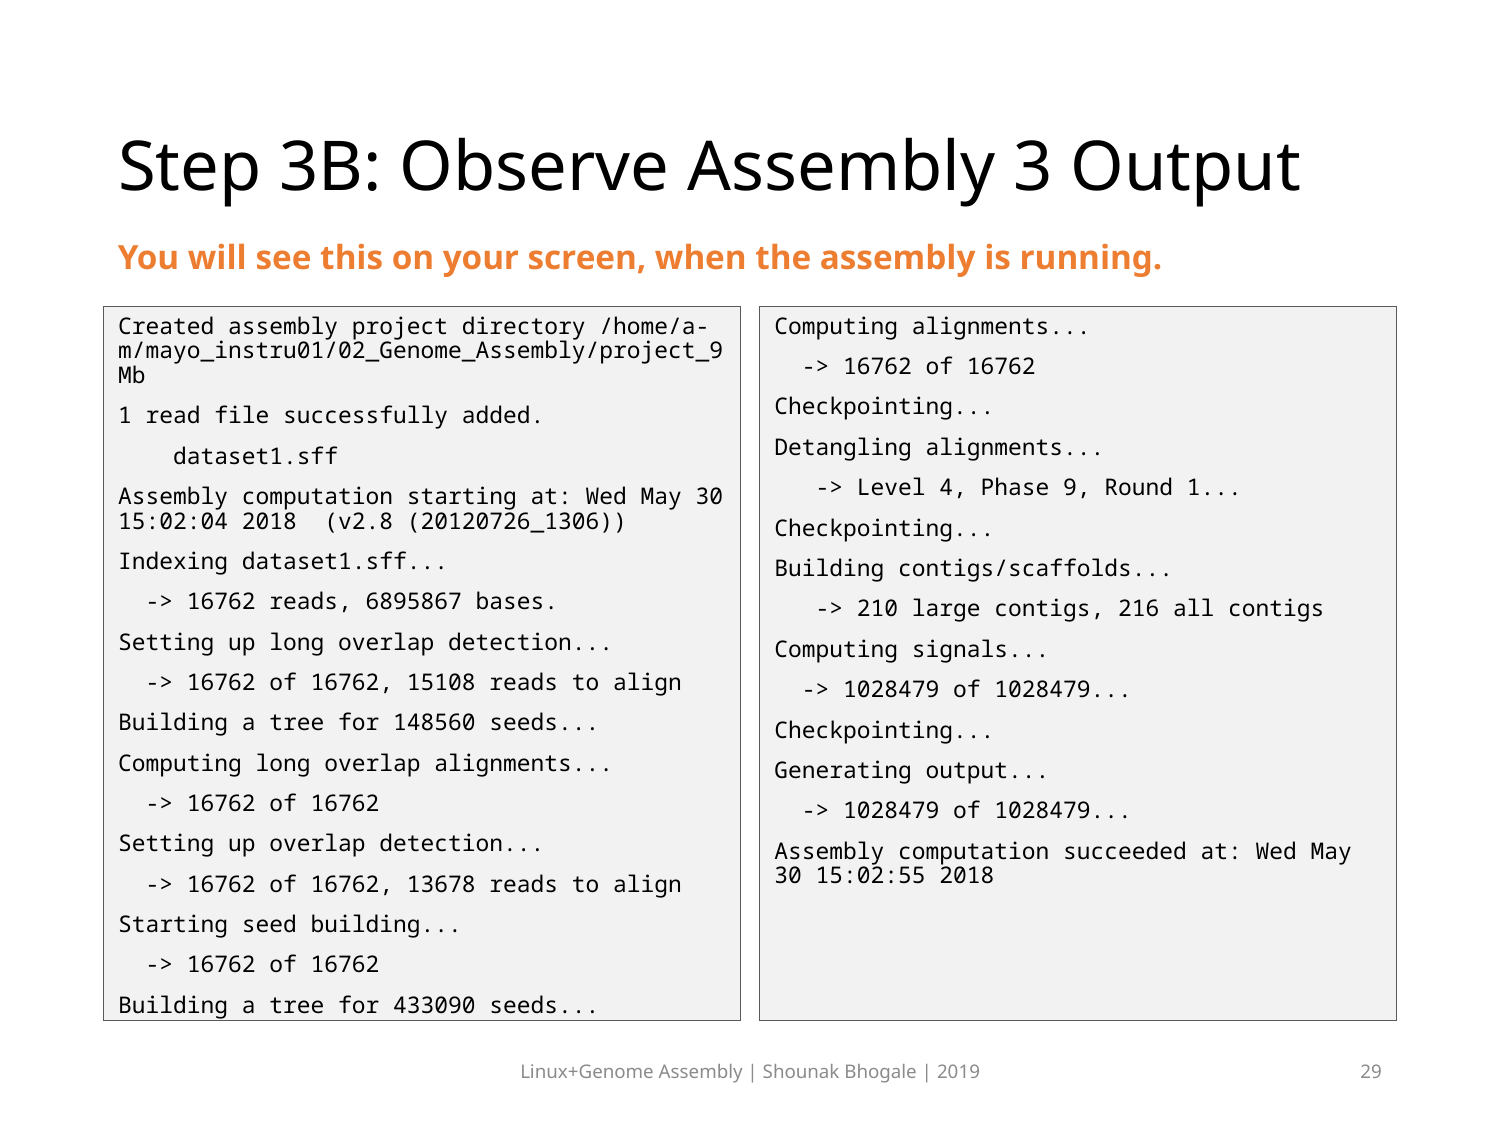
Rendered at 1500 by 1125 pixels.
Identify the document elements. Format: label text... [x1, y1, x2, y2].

footer Linux+Genome Assembly | Shounak Bhogale | 2019 [496, 1042, 1004, 1103]
slide_number 29 [1059, 1042, 1397, 1103]
title Step 3B: Observe Assembly 3 Output [103, 59, 1397, 217]
list Created assembly project directory /home/a-m/mayo_instru01/02_Genome_Assembly/project_9Mb 1 read file successfully added. dataset1.sff Assembly computation starting at: Wed May 30 15:02:04 2018 (v2.8 (20120726_1306)) Indexing dataset1.sff... -> 16762 reads, 6895867 bases. Setting up long overlap detection... -> 16762 of 16762, 15108 reads to align Building a tree for 148560 seeds... Computing long overlap alignments... -> 16762 of 16762 Setting up overlap detection... -> 16762 of 16762, 13678 reads to align Starting seed building... -> 16762 of 16762 Building a tree for 433090 seeds... [103, 306, 741, 1021]
list Computing alignments... -> 16762 of 16762 Checkpointing... Detangling alignments... -> Level 4, Phase 9, Round 1... Checkpointing... Building contigs/scaffolds... -> 210 large contigs, 216 all contigs Computing signals... -> 1028479 of 1028479... Checkpointing... Generating output... -> 1028479 of 1028479... Assembly computation succeeded at: Wed May 30 15:02:55 2018 [759, 306, 1397, 1021]
text_box You will see this on your screen, when the assembly is running. [103, 217, 1397, 284]
